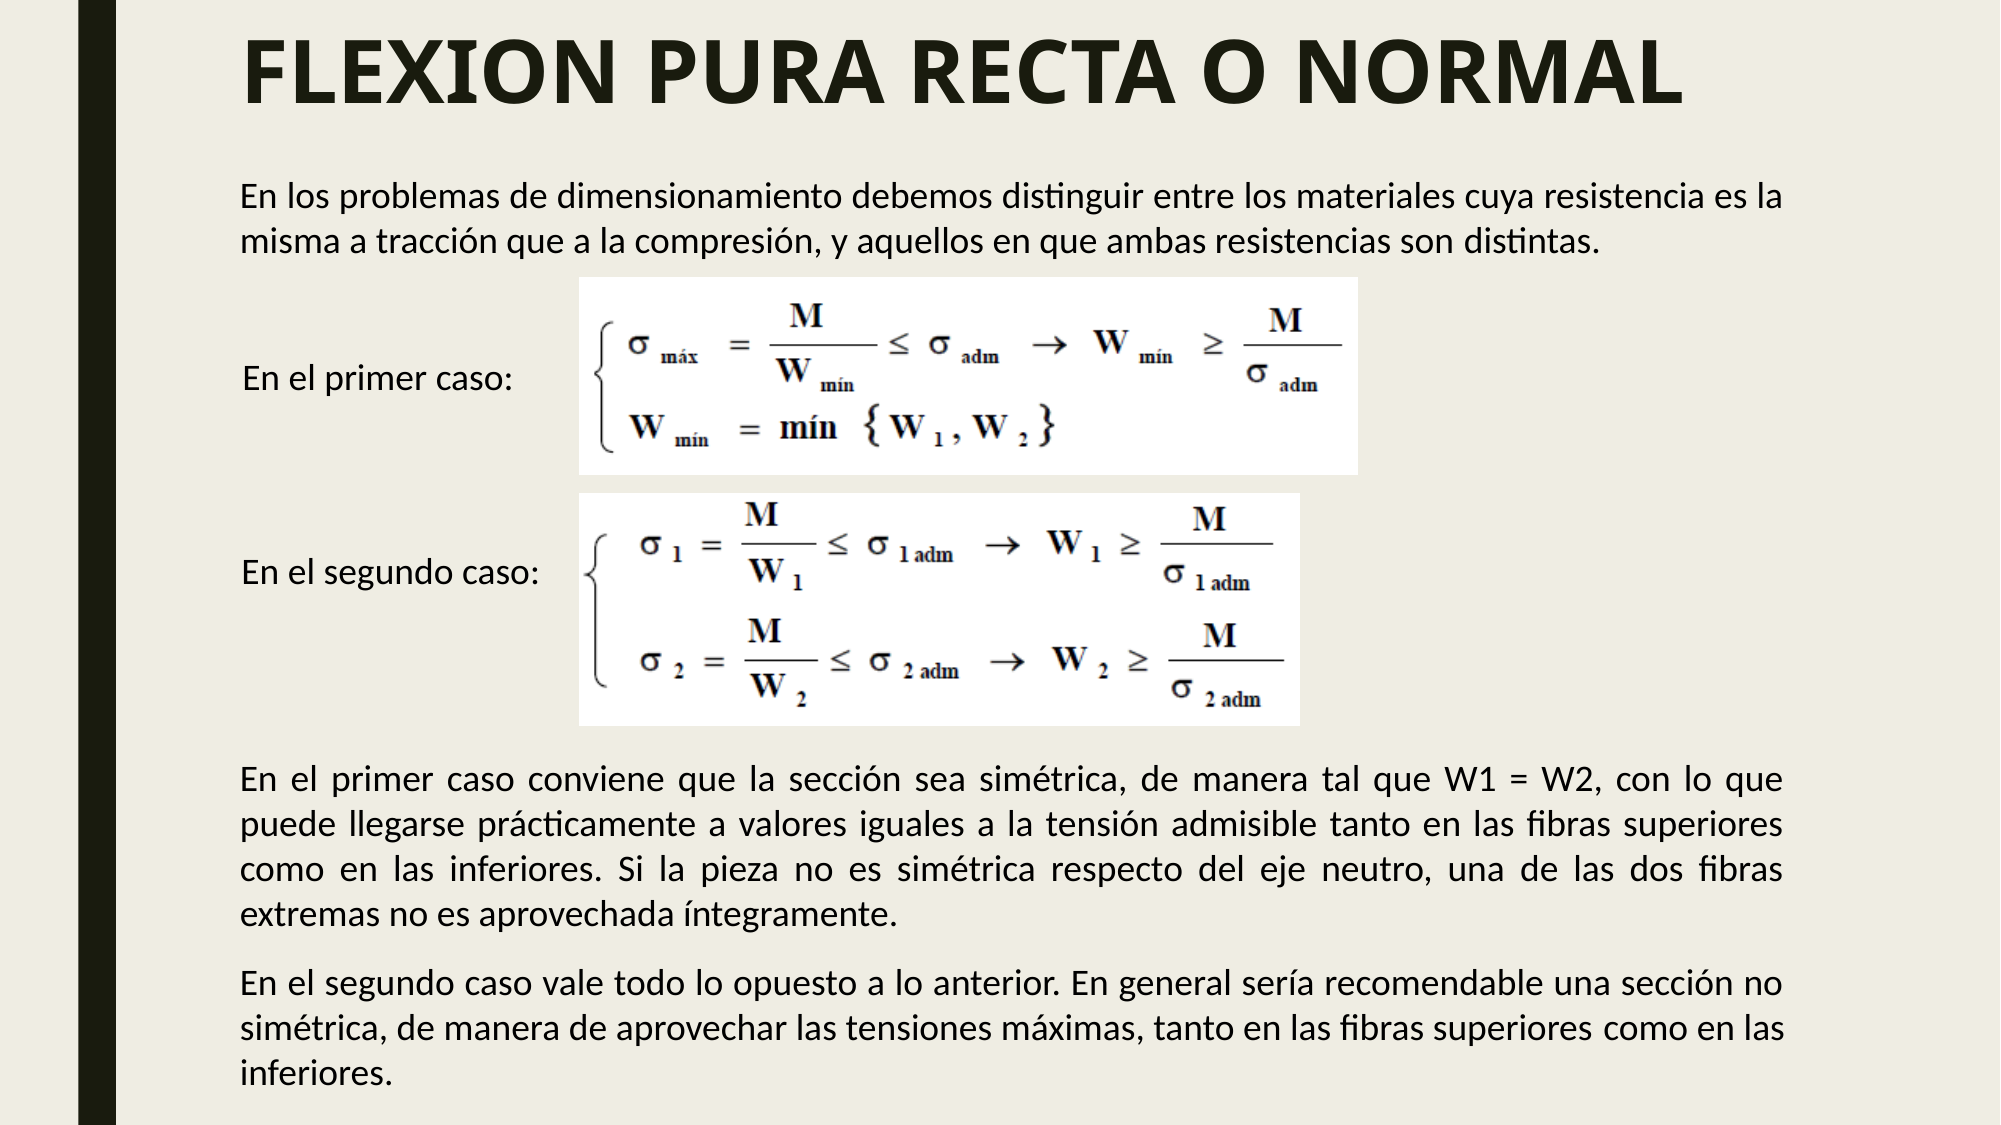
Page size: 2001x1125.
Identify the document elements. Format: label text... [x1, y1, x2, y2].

text_box En el primer caso conviene que la sección sea simétrica, de manera tal que W1 = W2, con lo que puede llegarse prácticamente a valores iguales a la tensión admisible tanto en las fibras superiores como en las inferiores. Si la pieza no es simétrica respecto del eje neutro, una de las dos fibras extremas no es aprovechada íntegramente. [224, 746, 1800, 942]
text_box En el segundo caso: [226, 539, 556, 600]
picture [579, 277, 1358, 475]
text_box En el primer caso: [227, 345, 530, 406]
text_box En el segundo caso vale todo lo opuesto a lo anterior. En general sería recomendable una sección no simétrica, de manera de aprovechar las tensiones máximas, tanto en las fibras superiores como en las inferiores. [224, 951, 1800, 1101]
text_box En los problemas de dimensionamiento debemos distinguir entre los materiales cuya resistencia es la misma a tracción que a la compresión, y aquellos en que ambas resistencias son distintas. [224, 163, 1800, 269]
title FLEXION PURA RECTA O NORMAL [225, 20, 1800, 131]
picture [579, 493, 1300, 726]
